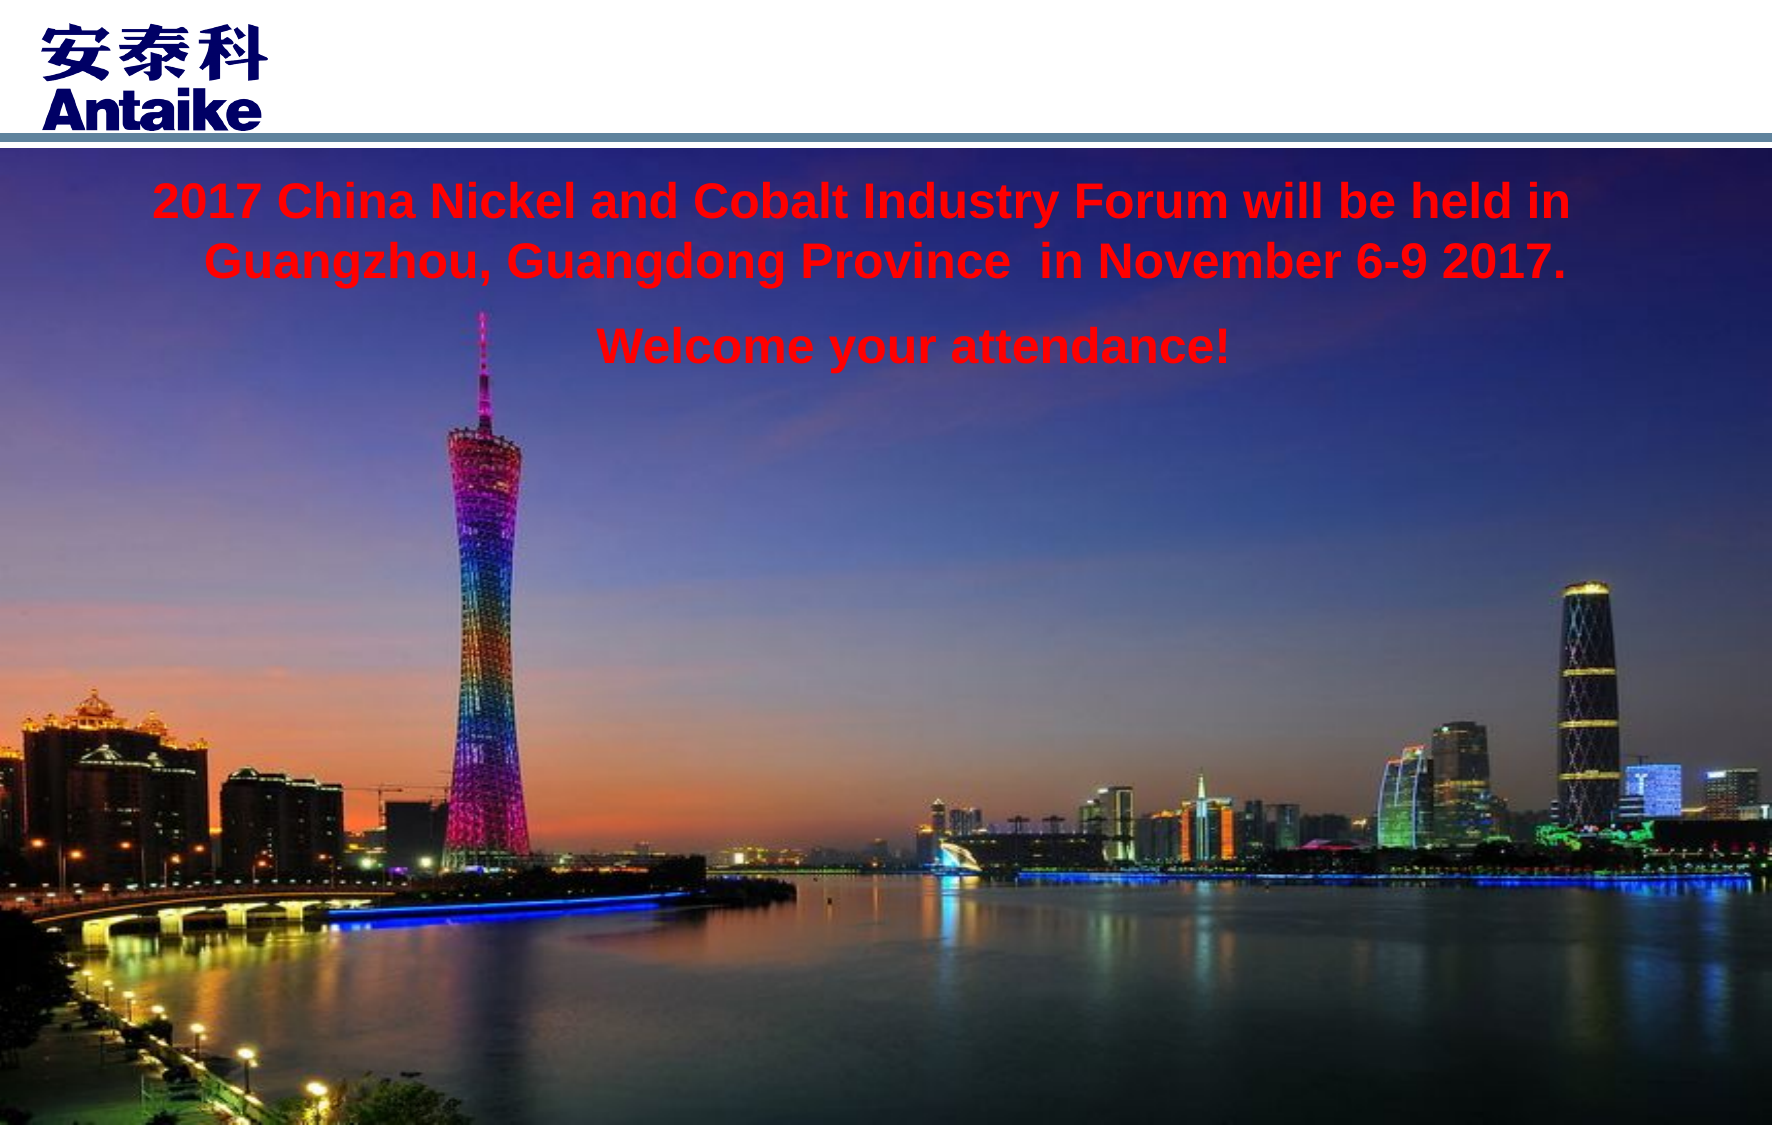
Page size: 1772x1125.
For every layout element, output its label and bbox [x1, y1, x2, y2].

picture [0, 148, 1772, 1125]
picture [41, 23, 268, 131]
